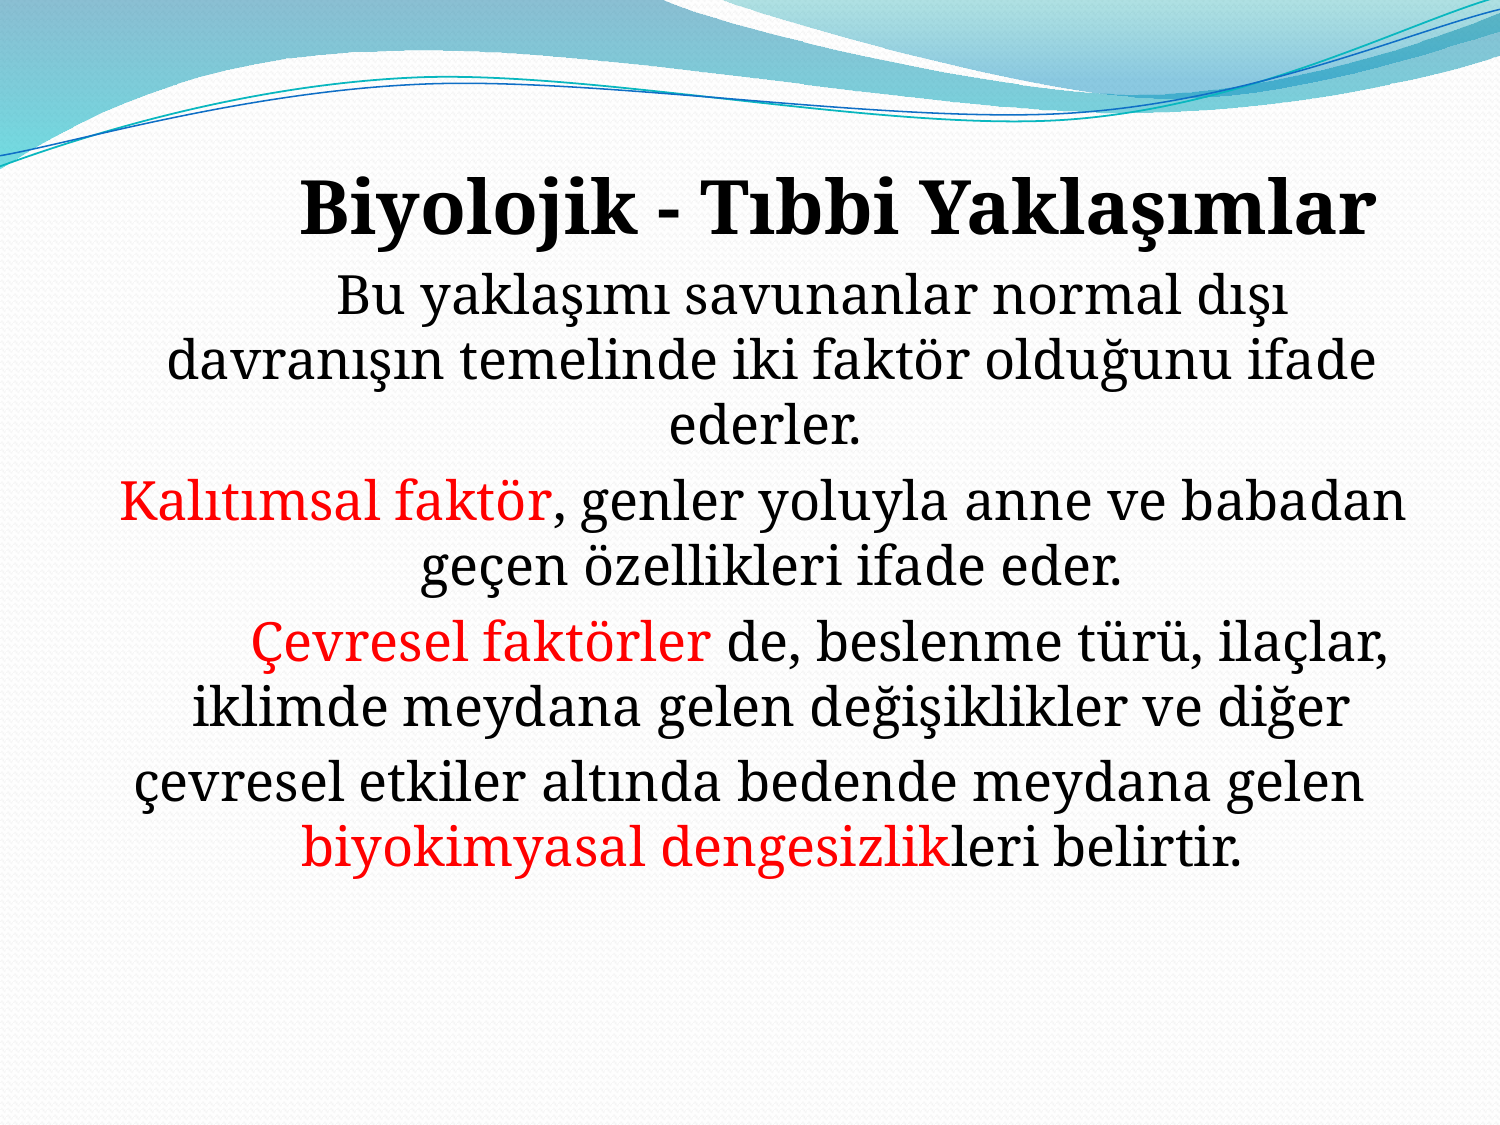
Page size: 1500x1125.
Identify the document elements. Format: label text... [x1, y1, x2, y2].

list Biyolojik - Tıbbi Yaklaşımlar Bu yaklaşımı savunanlar normal dışı davranışın temelinde iki faktör olduğunu ifade ederler. Kalıtımsal faktör, genler yoluyla anne ve babadan geçen özellikleri ifade eder. Çevresel faktörler de, beslenme türü, ilaçlar, iklimde meydana gelen değişiklikler ve diğer çevresel etkiler altında bedende meydana gelen biyokimyasal dengesizlikleri belirtir. [75, 152, 1425, 1038]
